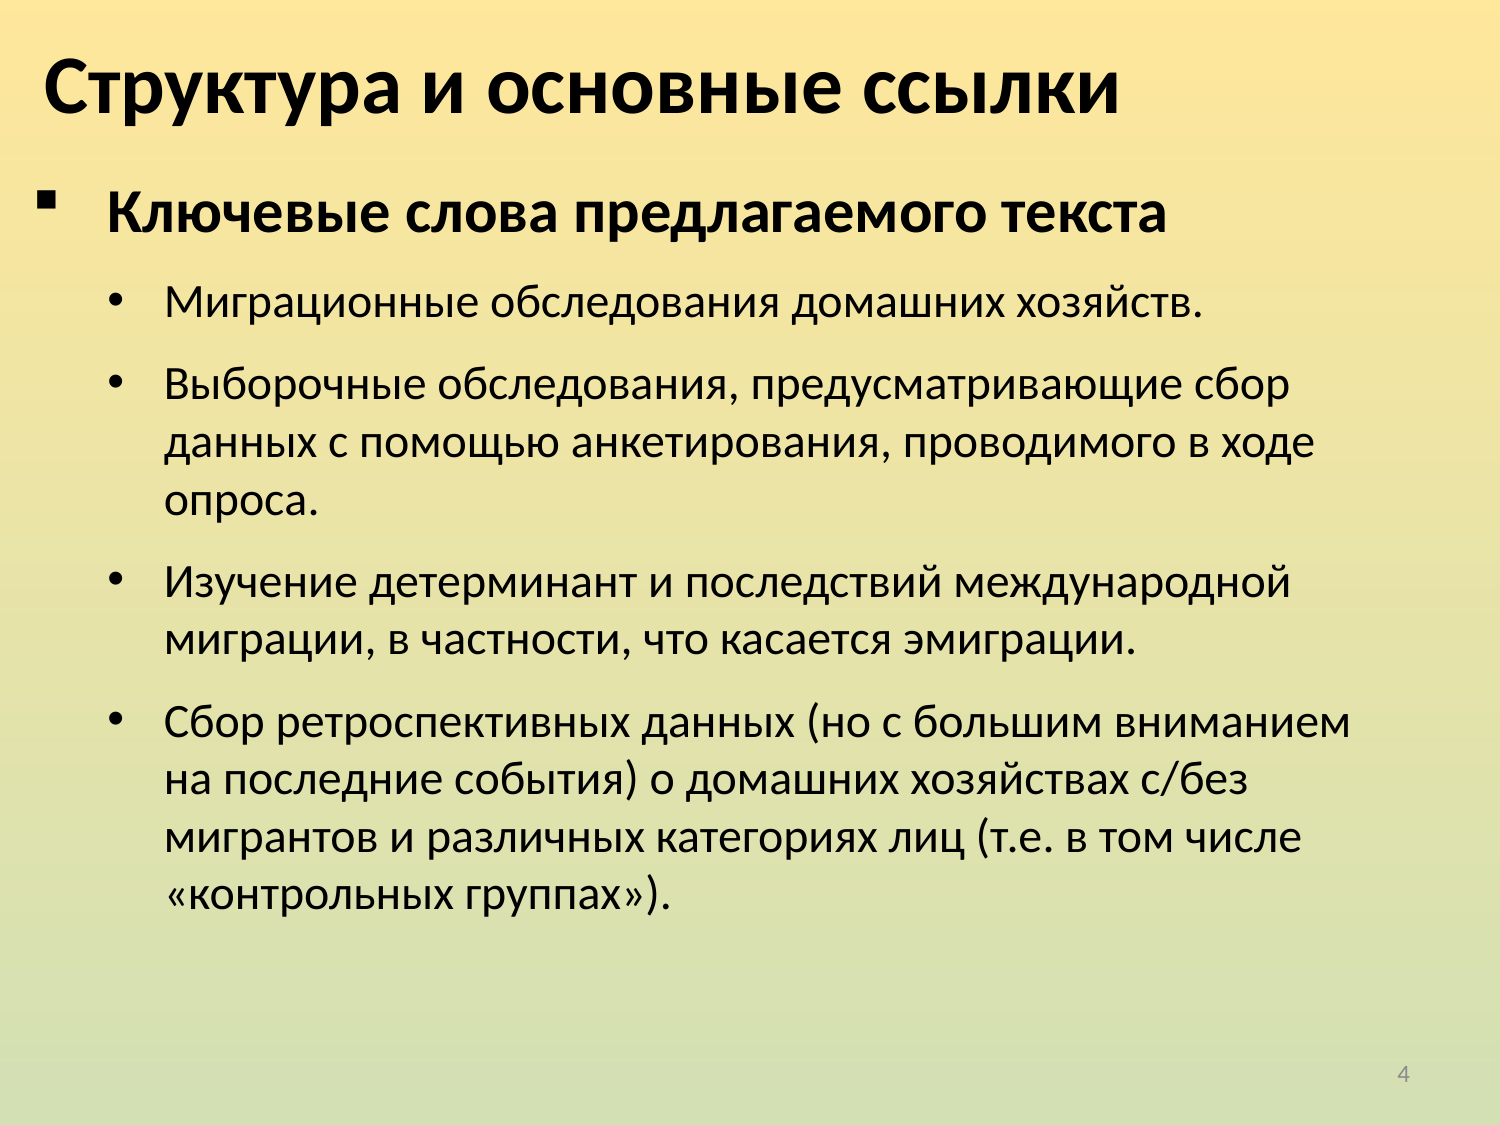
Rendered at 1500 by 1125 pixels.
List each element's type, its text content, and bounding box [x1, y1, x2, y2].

slide_number 4 [1074, 1042, 1425, 1103]
text_box Структура и основные ссылки [29, 11, 1483, 149]
text_box Ключевые слова предлагаемого текста Миграционные обследования домашних хозяйств. Выборочные обследования, предусматривающие сбор данных с помощью анкетирования, проводимого в ходе опроса. Изучение детерминант и последствий международной миграции, в частности, что касается эмиграции. Сбор ретроспективных данных (но с большим вниманием на последние события) о домашних хозяйствах с/без мигрантов и различных категориях лиц (т.е. в том числе «контрольных группах»). [17, 162, 1425, 1012]
